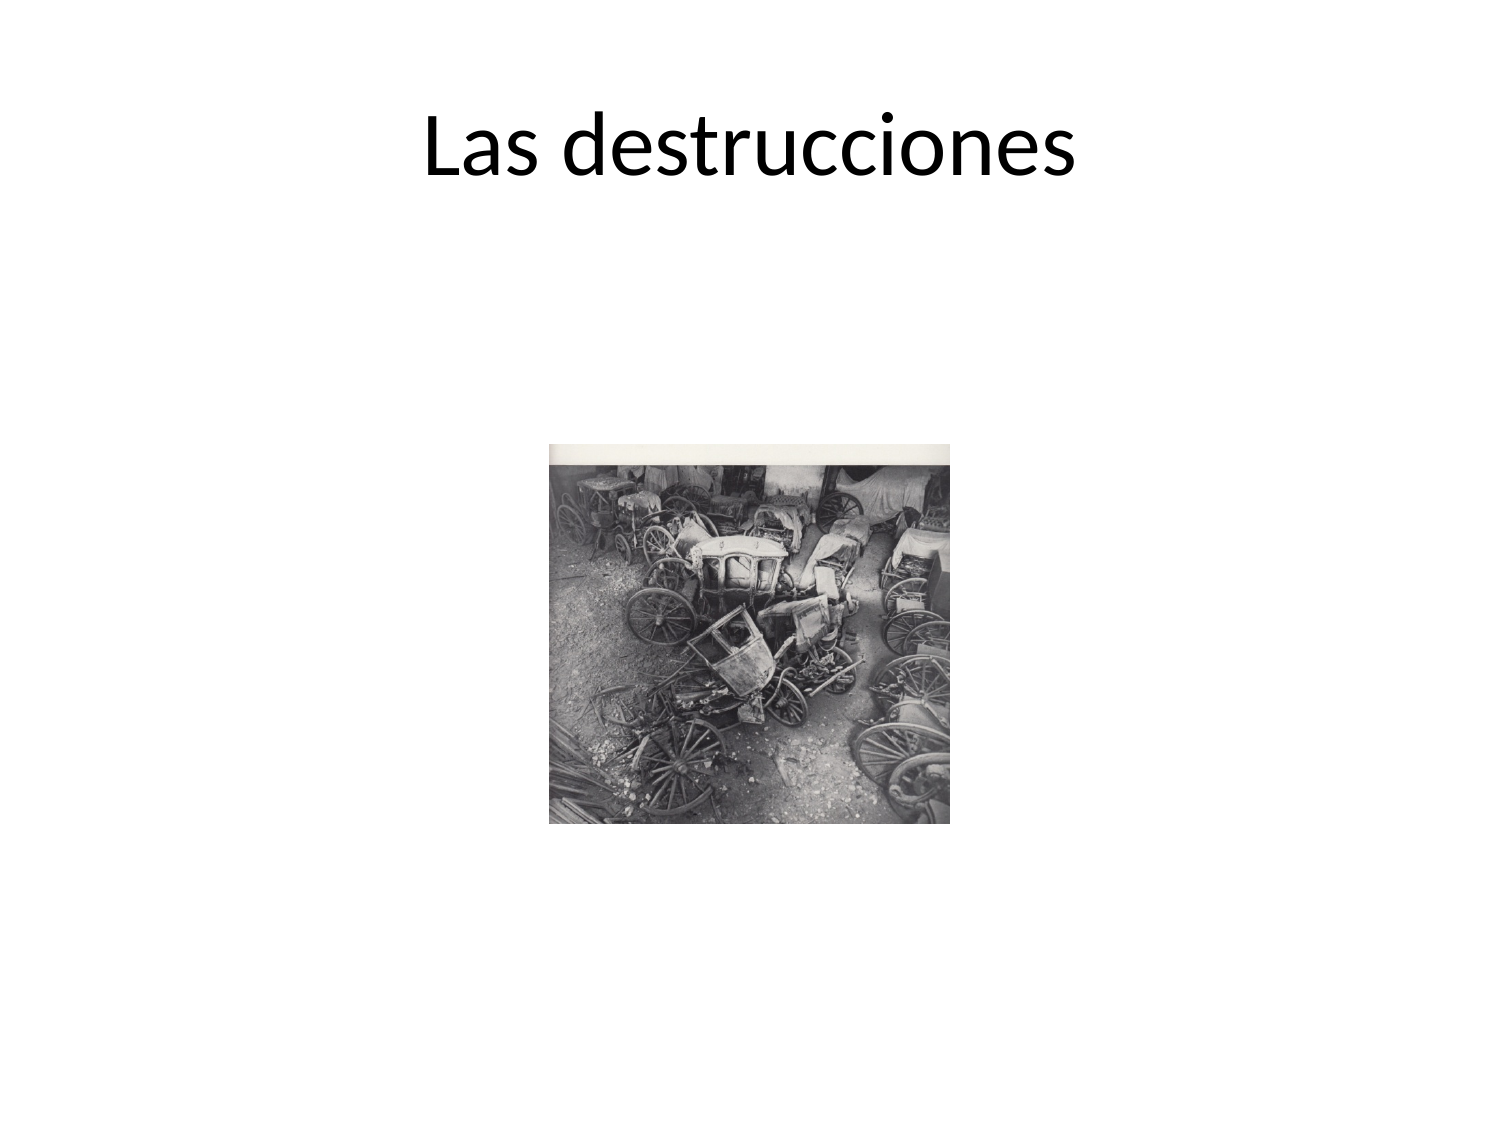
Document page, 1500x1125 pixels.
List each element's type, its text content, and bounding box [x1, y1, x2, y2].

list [549, 443, 951, 824]
title Las destrucciones [75, 45, 1425, 233]
